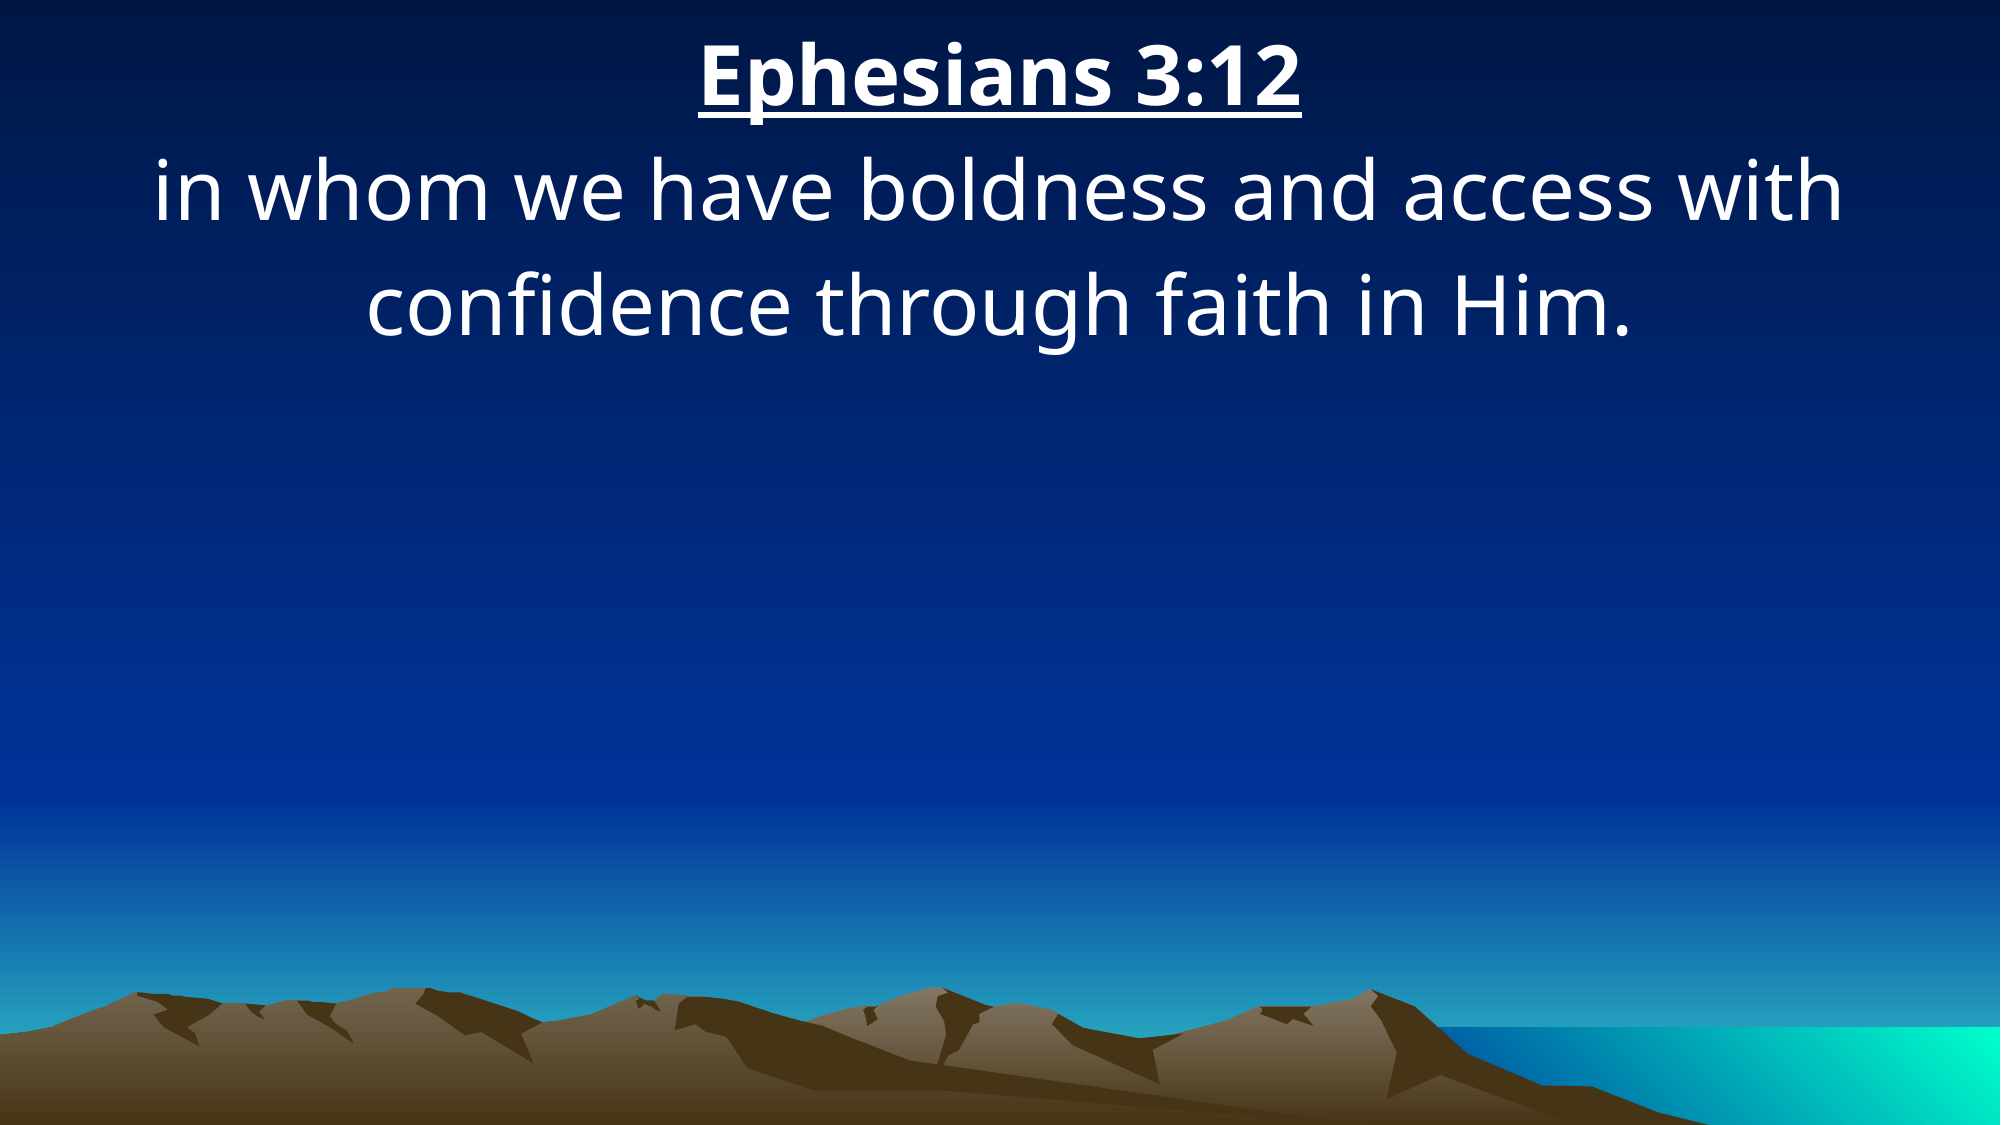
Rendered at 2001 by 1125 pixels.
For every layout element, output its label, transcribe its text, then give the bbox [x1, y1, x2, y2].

text_box Ephesians 3:12 in whom we have boldness and access with confidence through faith in Him. [0, 0, 2000, 900]
